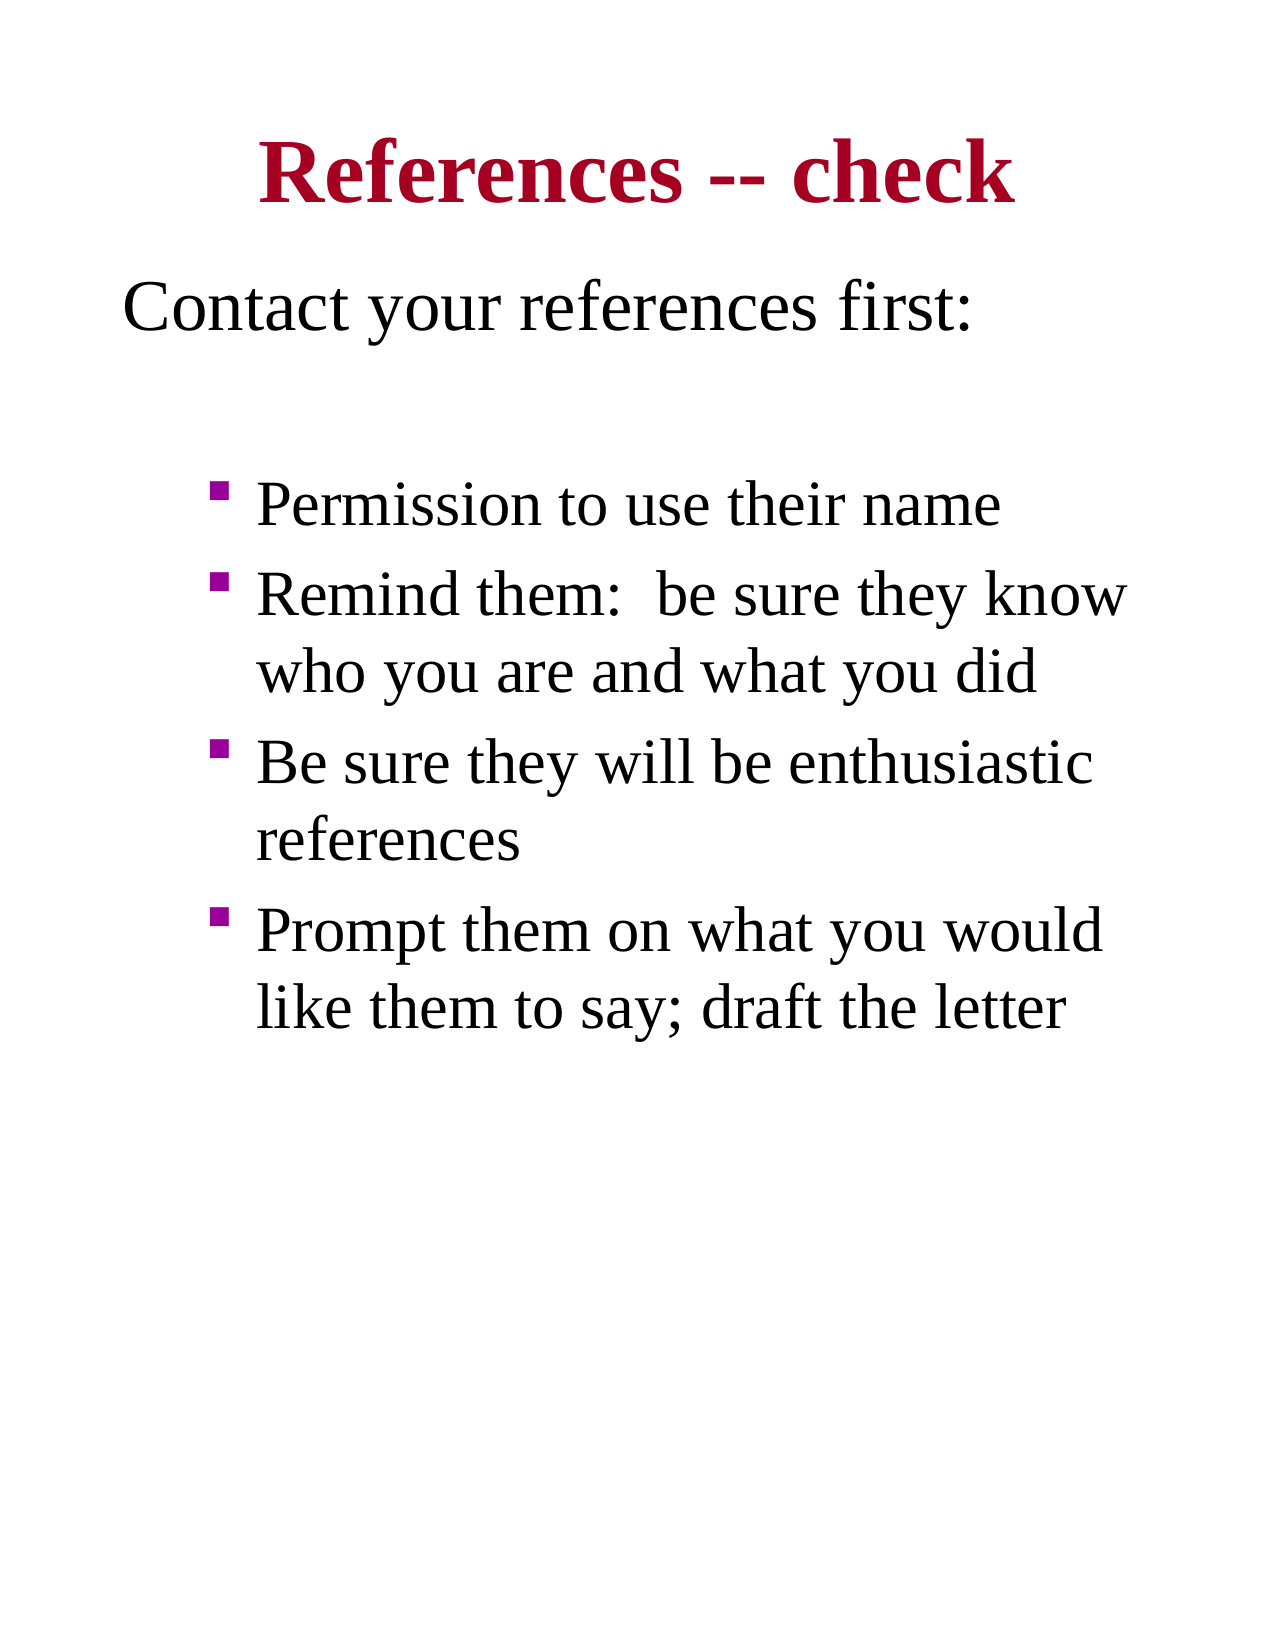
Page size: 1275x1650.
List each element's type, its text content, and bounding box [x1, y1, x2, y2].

list Contact your references first: Permission to use their name Remind them: be sure they know who you are and what you did Be sure they will be enthusiastic references Prompt them on what you would like them to say; draft the letter [105, 249, 1191, 1379]
title References -- check [95, 112, 1180, 229]
